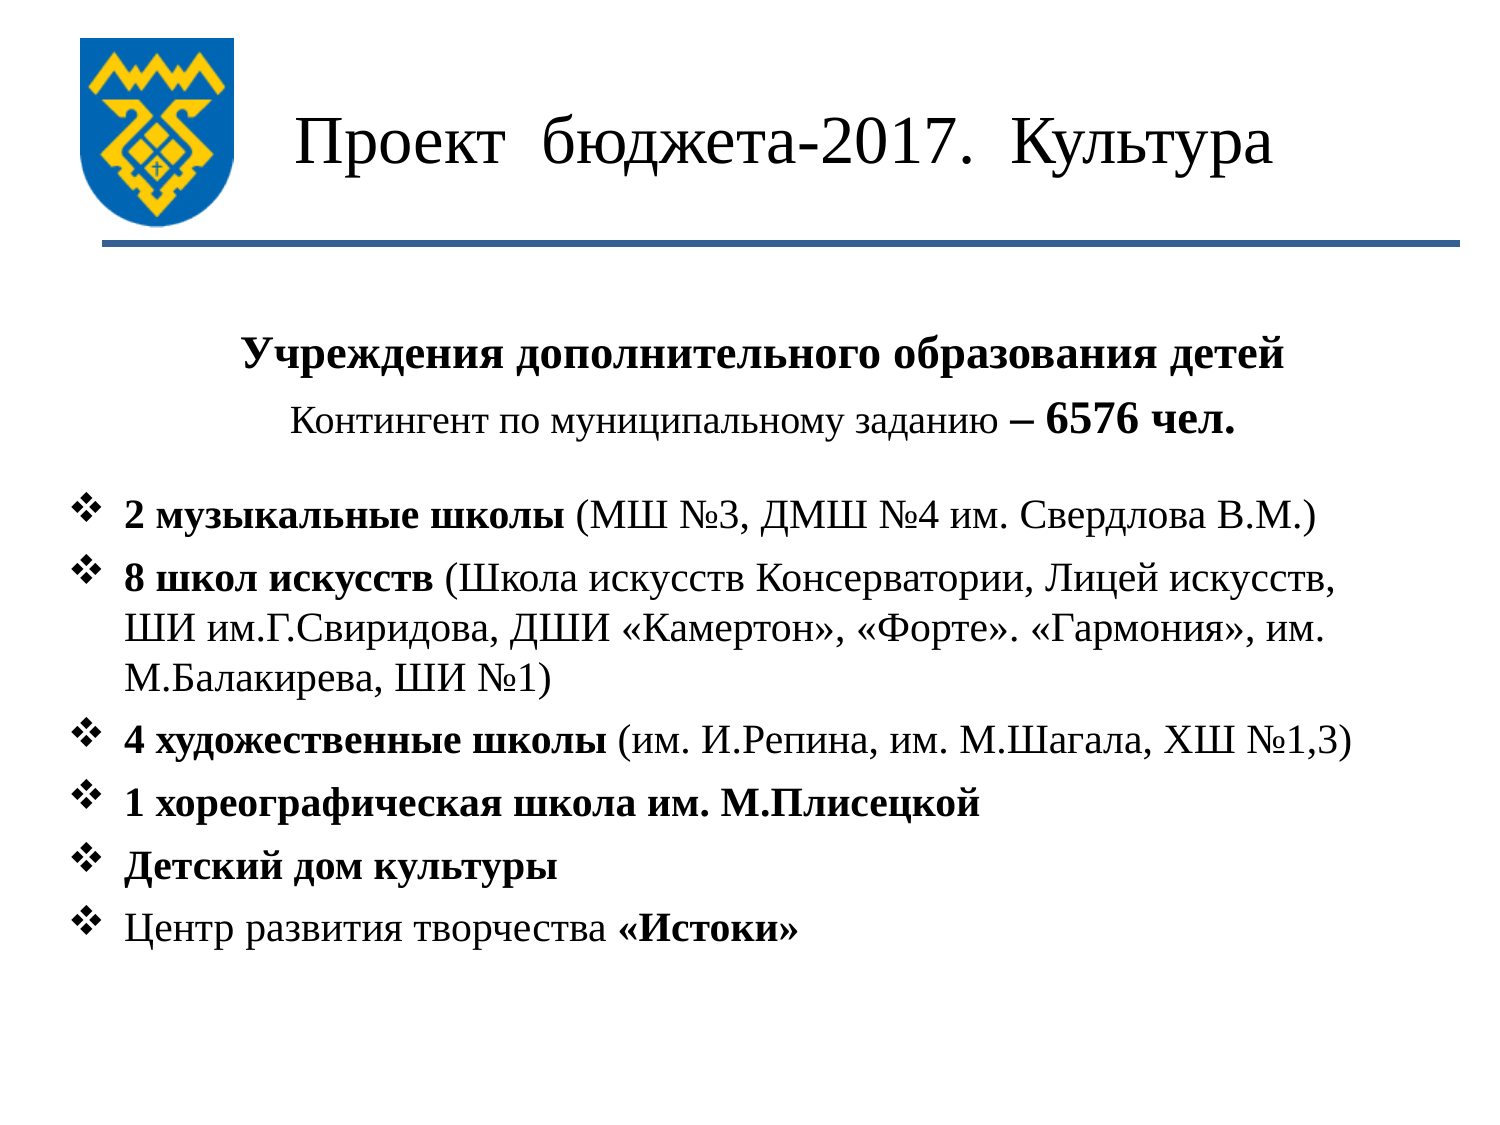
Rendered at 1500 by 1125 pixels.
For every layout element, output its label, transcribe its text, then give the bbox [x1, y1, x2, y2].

title Проект бюджета-2017. Культура [239, 45, 1425, 228]
picture [79, 37, 234, 228]
list Учреждения дополнительного образования детей Контингент по муниципальному заданию – 6576 чел. [69, 314, 1442, 457]
text_box 2 музыкальные школы (МШ №3, ДМШ №4 им. Свердлова В.М.) 8 школ искусств (Школа искусств Консерватории, Лицей искусств, ШИ им.Г.Свиридова, ДШИ «Камертон», «Форте». «Гармония», им. М.Балакирева, ШИ №1) 4 художественные школы (им. И.Репина, им. М.Шагала, ХШ №1,3) 1 хореографическая школа им. М.Плисецкой Детский дом культуры Центр развития творчества «Истоки» [53, 479, 1433, 1020]
